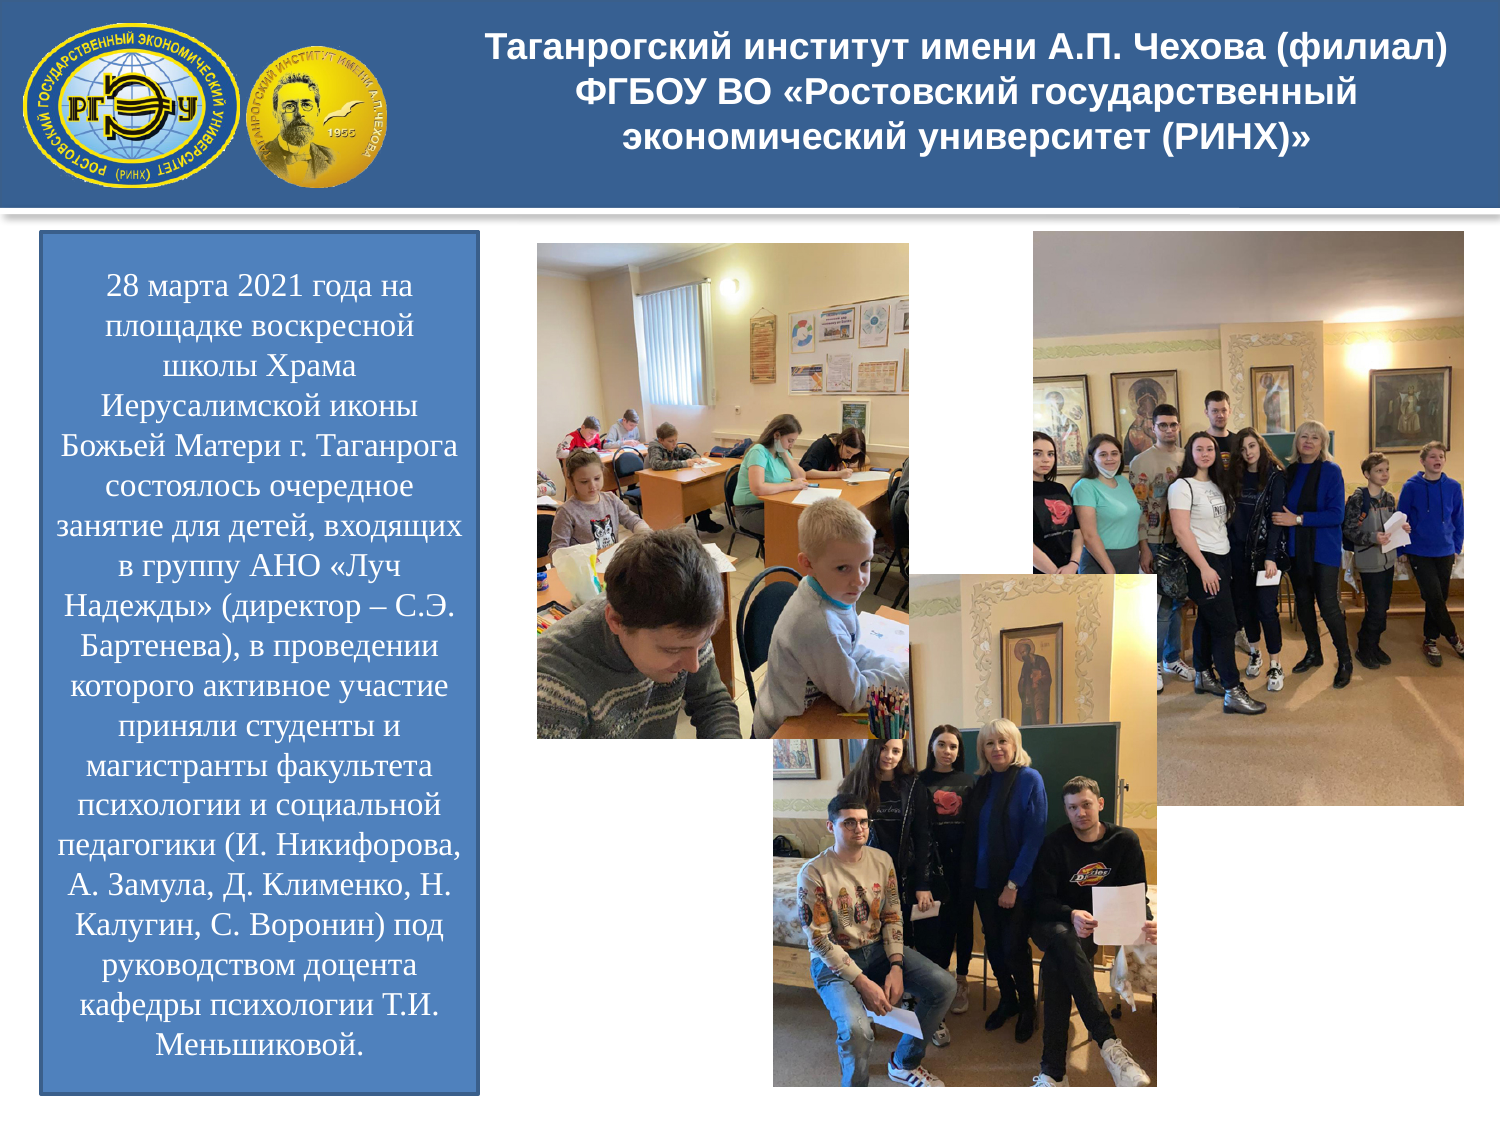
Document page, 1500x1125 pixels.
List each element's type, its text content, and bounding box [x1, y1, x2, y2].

text_box 28 марта 2021 года на площадке воскресной школы Храма Иерусалимской иконы Божьей Матери г. Таганрога состоялось очередное занятие для детей, входящих в группу АНО «Луч Надежды» (директор – С.Э. Бартенева), в проведении которого активное участие приняли студенты и магистранты факультета психологии и социальной педагогики (И. Никифорова, А. Замула, Д. Клименко, Н. Калугин, С. Воронин) под руководством доцента кафедры психологии Т.И. Меньшиковой. [39, 230, 480, 1096]
picture [245, 46, 387, 188]
picture [23, 23, 240, 188]
text_box Таганрогский институт имени А.П. Чехова (филиал) ФГБОУ ВО «Ростовский государственный экономический университет (РИНХ)» [462, 14, 1471, 164]
picture [537, 231, 1464, 1087]
text_box [0, 0, 1500, 207]
